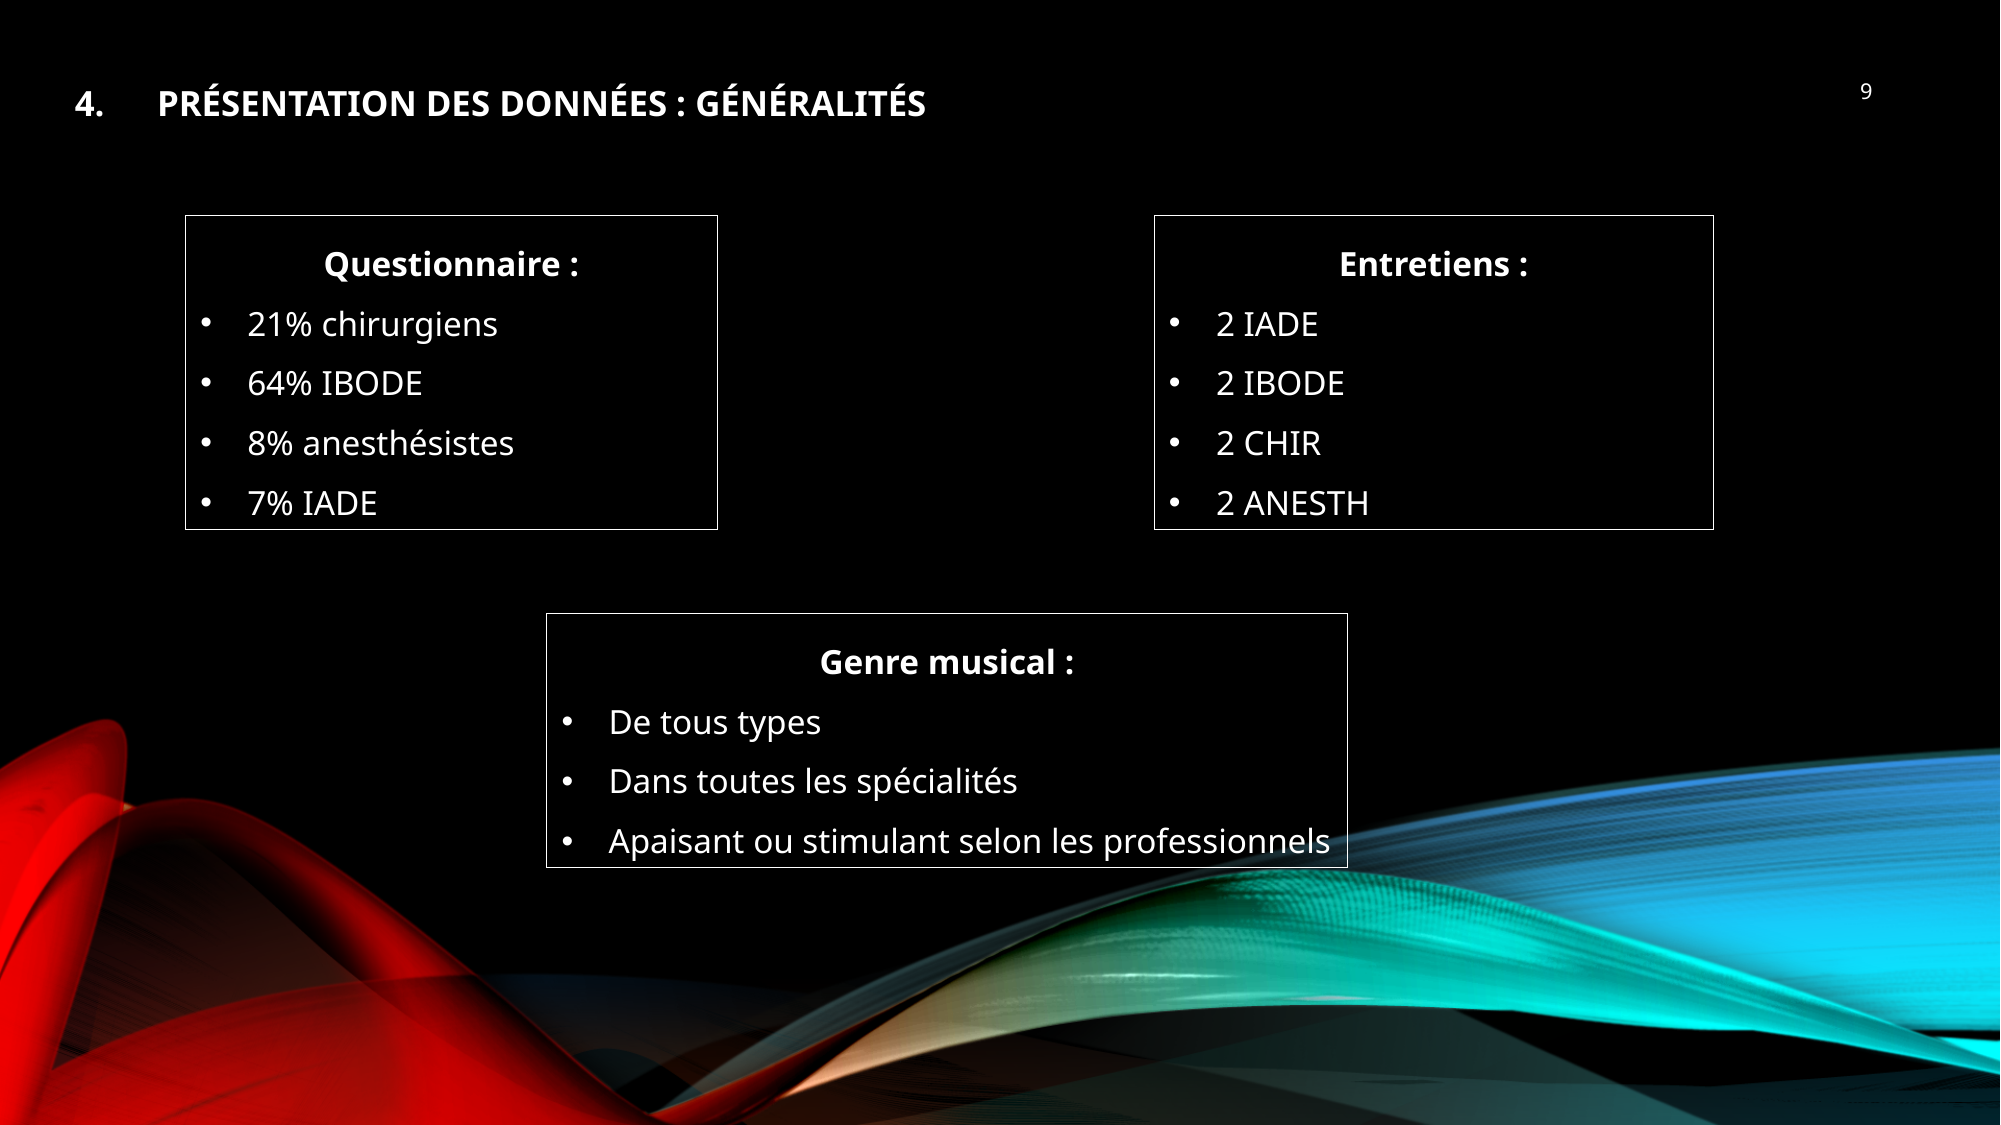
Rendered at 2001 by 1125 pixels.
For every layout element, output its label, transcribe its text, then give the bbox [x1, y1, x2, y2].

text_box Genre musical : De tous types Dans toutes les spécialités Apaisant ou stimulant selon les professionnels [546, 613, 1348, 868]
slide_number 9 [1781, 62, 1888, 123]
text_box Questionnaire : 21% chirurgiens 64% IBODE 8% anesthésistes 7% IADE [185, 215, 718, 530]
text_box Entretiens : 2 IADE 2 IBODE 2 CHIR 2 ANESTH [1154, 215, 1714, 530]
title Présentation des données : GÉNÉRALITÉS [59, 53, 1835, 132]
picture [0, 717, 2000, 1125]
